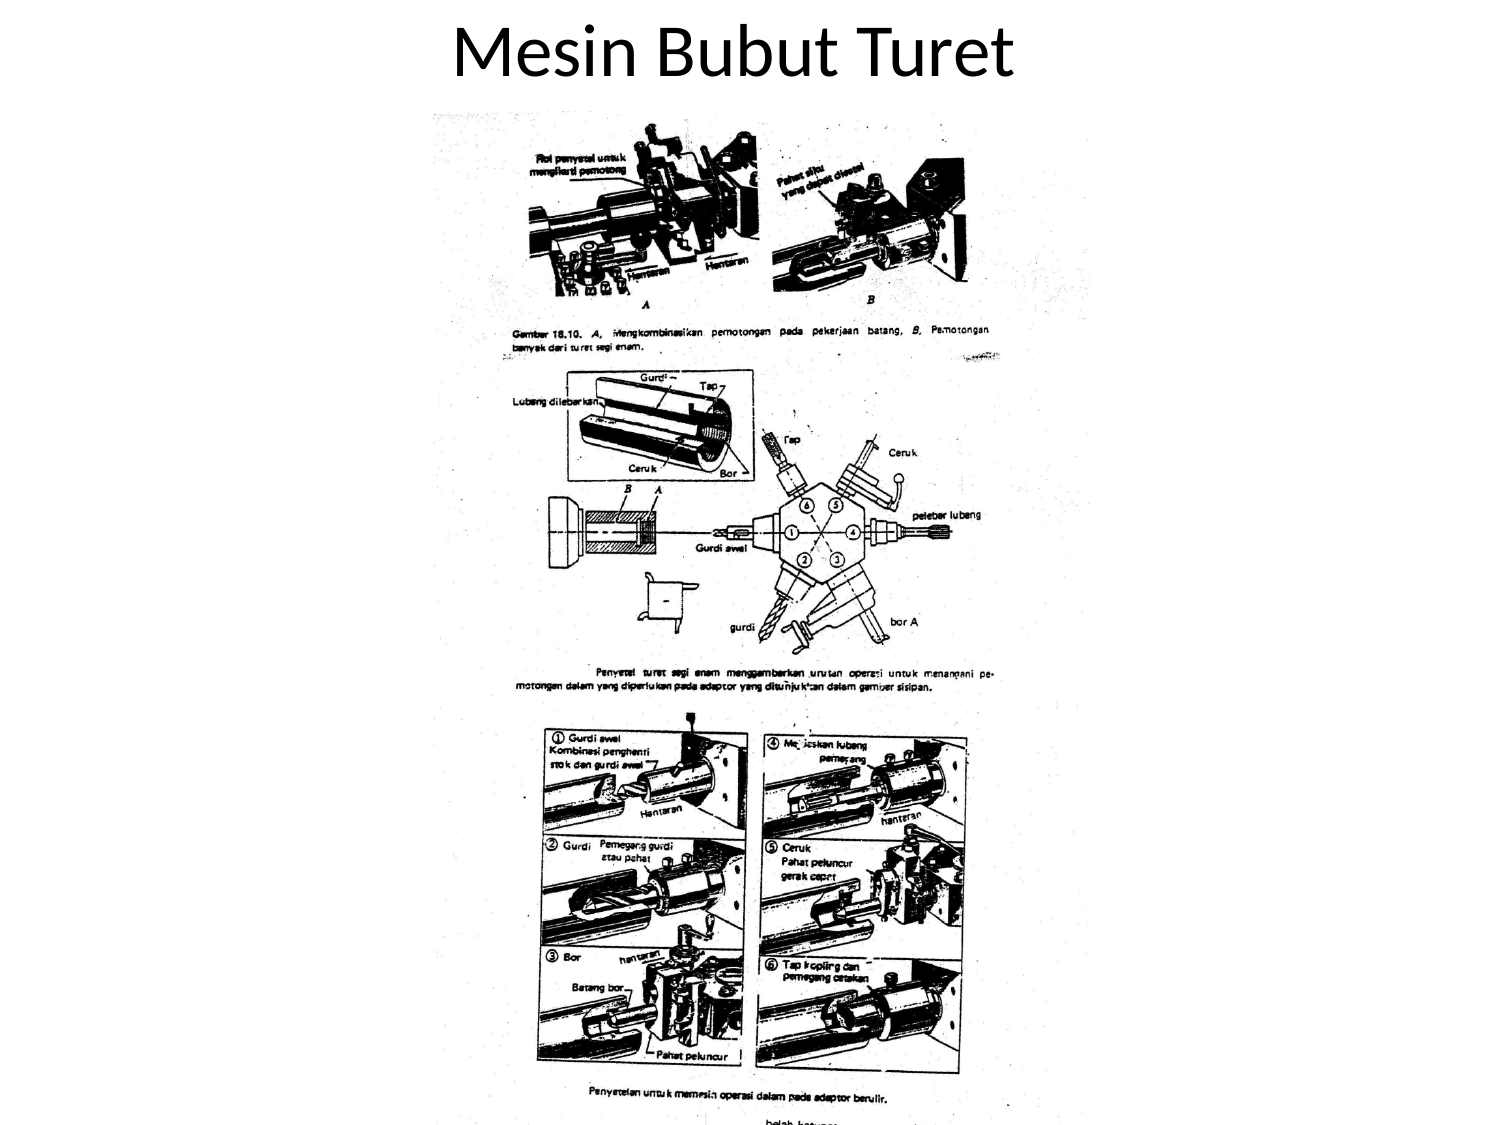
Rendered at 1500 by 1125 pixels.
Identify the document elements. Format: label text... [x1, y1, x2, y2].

title Mesin Bubut Turet [58, 0, 1409, 141]
picture [433, 111, 1091, 1125]
